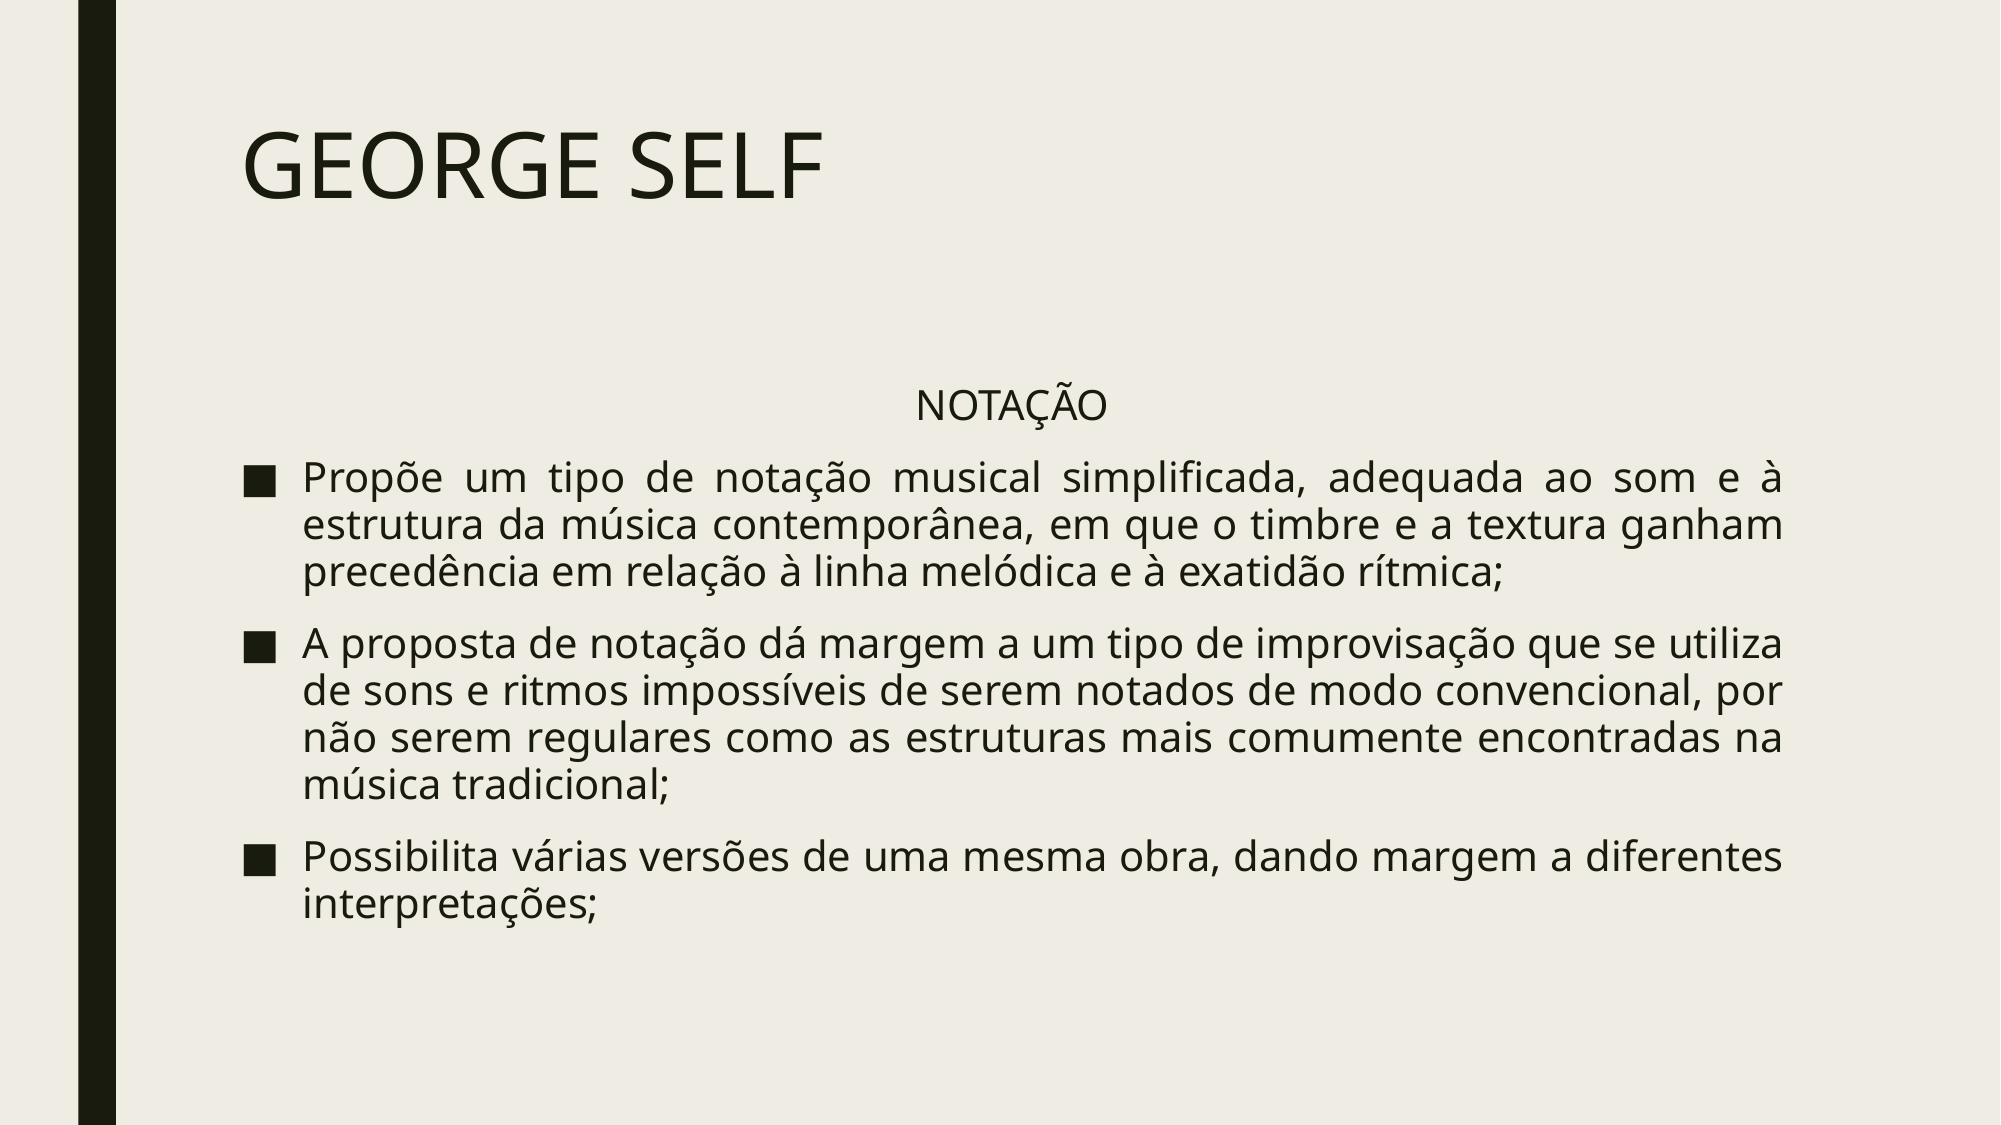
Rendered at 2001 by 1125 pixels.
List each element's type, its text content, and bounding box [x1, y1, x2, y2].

title GEORGE SELF [225, 112, 1800, 357]
list NOTAÇÃO Propõe um tipo de notação musical simplificada, adequada ao som e à estrutura da música contemporânea, em que o timbre e a textura ganham precedência em relação à linha melódica e à exatidão rítmica; A proposta de notação dá margem a um tipo de improvisação que se utiliza de sons e ritmos impossíveis de serem notados de modo convencional, por não serem regulares como as estruturas mais comumente encontradas na música tradicional; Possibilita várias versões de uma mesma obra, dando margem a diferentes interpretações; [225, 375, 1800, 963]
